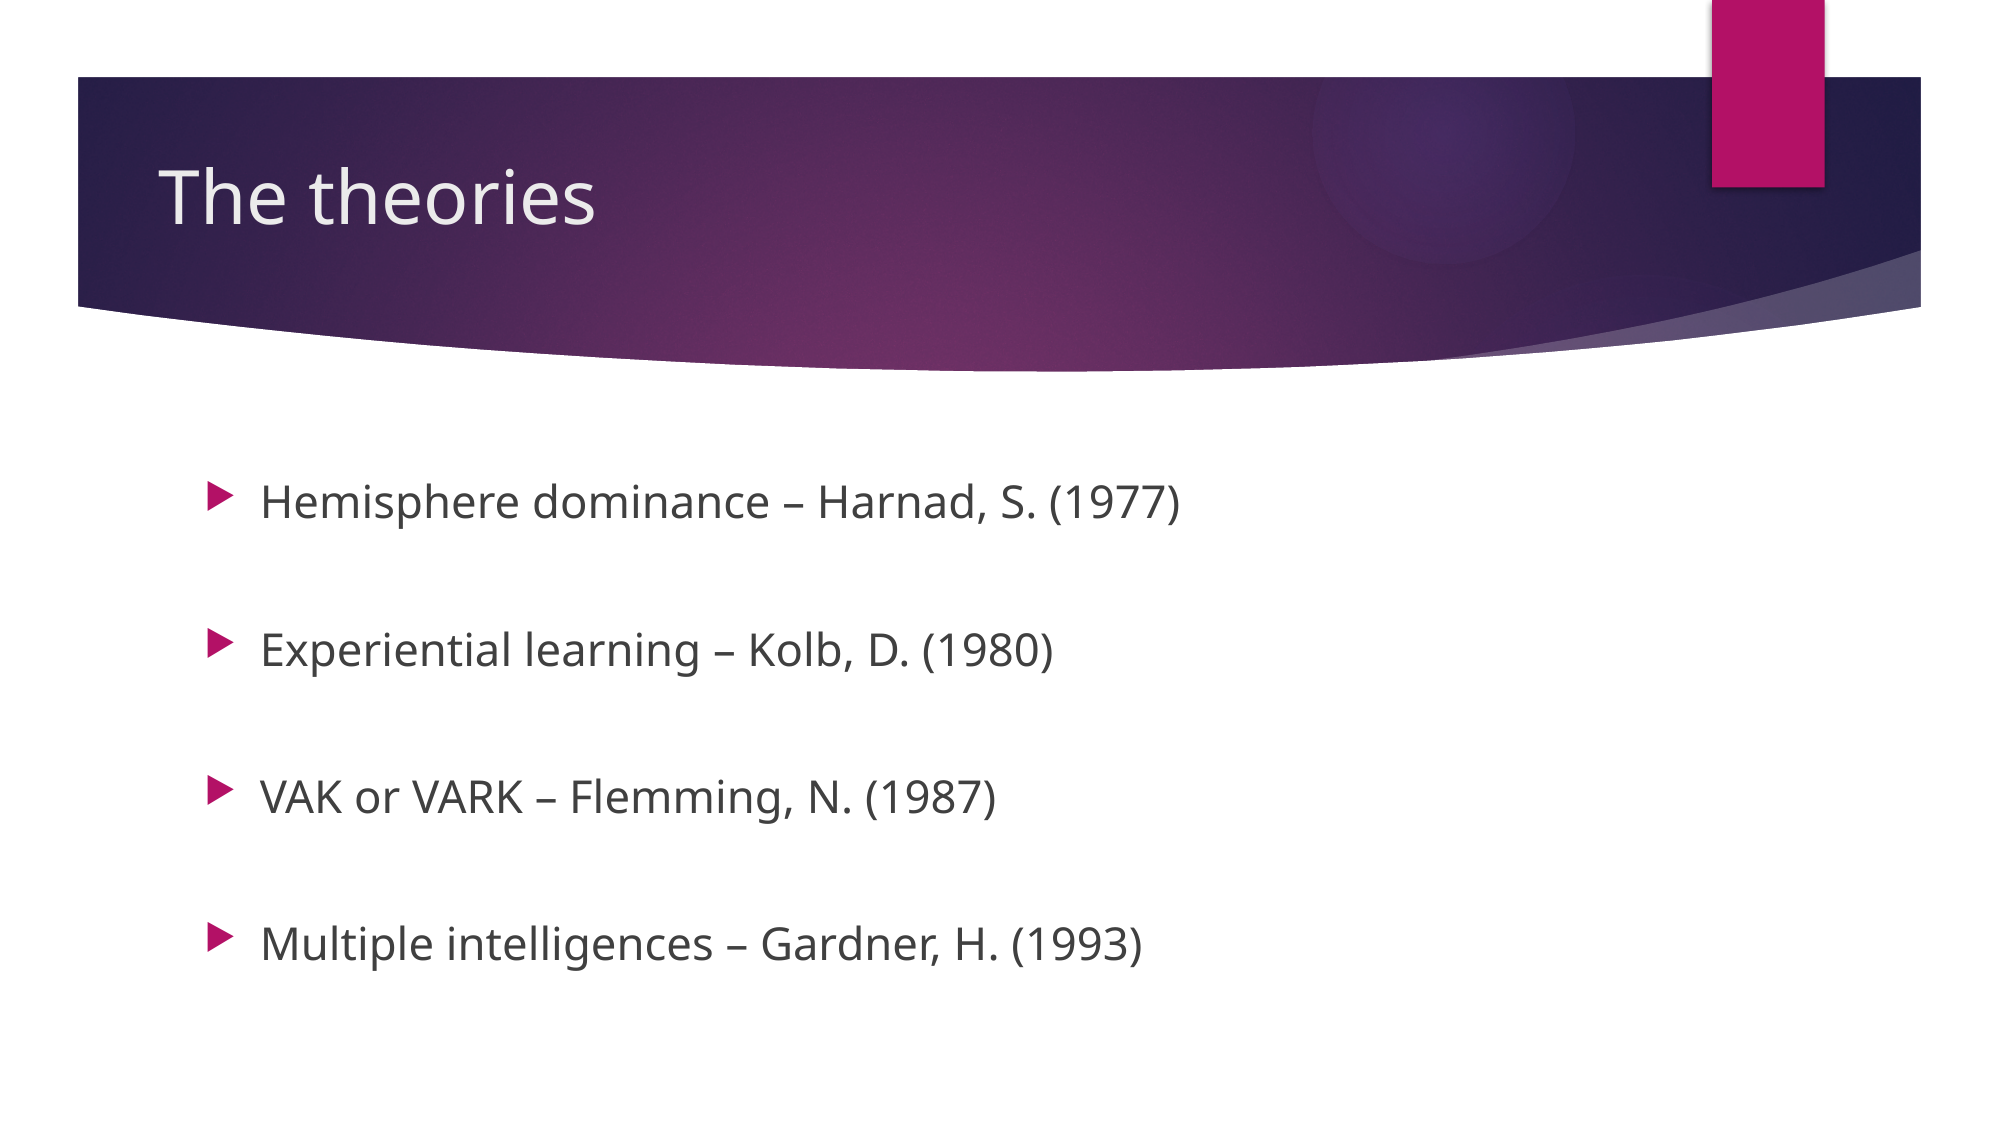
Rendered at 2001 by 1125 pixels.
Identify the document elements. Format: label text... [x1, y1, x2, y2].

title The theories [143, 108, 1486, 282]
list Hemisphere dominance – Harnad, S. (1977) Experiential learning – Kolb, D. (1980) VAK or VARK – Flemming, N. (1987) Multiple intelligences – Gardner, H. (1993) [189, 466, 1627, 980]
